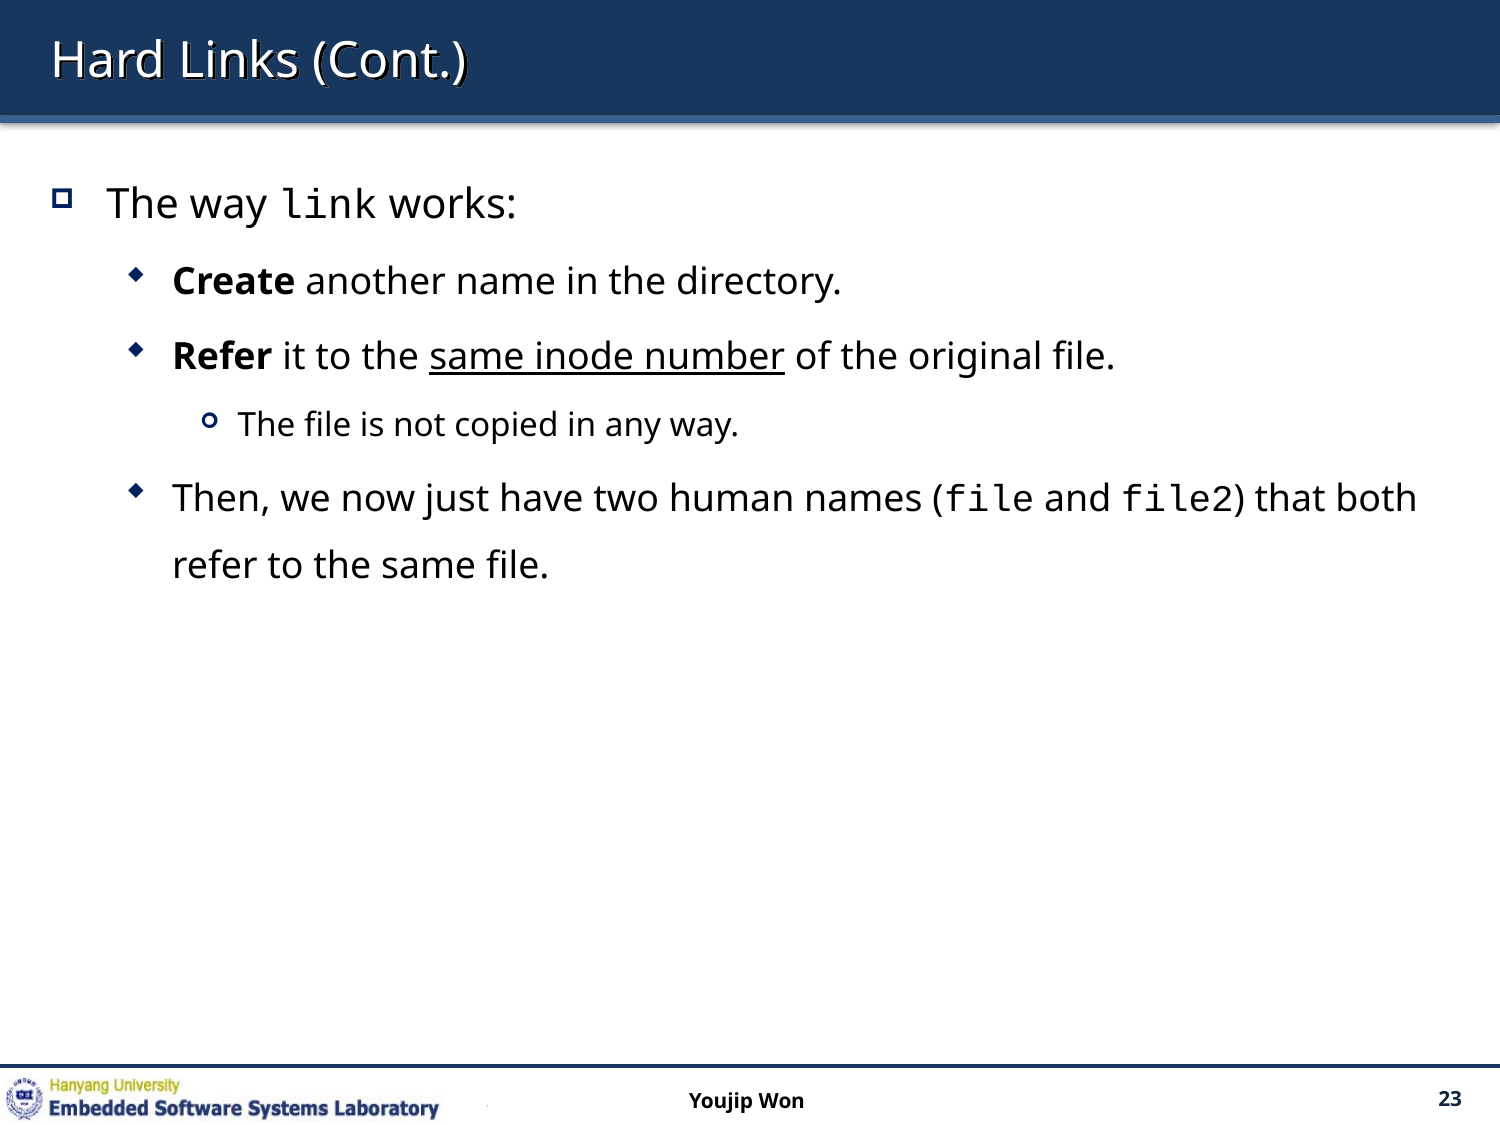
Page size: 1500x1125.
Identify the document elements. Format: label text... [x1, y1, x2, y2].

title Hard Links (Cont.) [34, 8, 1477, 106]
footer Youjip Won [497, 1079, 997, 1117]
slide_number 23 [1306, 1081, 1483, 1118]
list The way link works: Create another name in the directory. Refer it to the same inode number of the original file. The file is not copied in any way. Then, we now just have two human names (file and file2) that both refer to the same file. [34, 144, 1477, 1048]
picture [6, 1078, 488, 1122]
